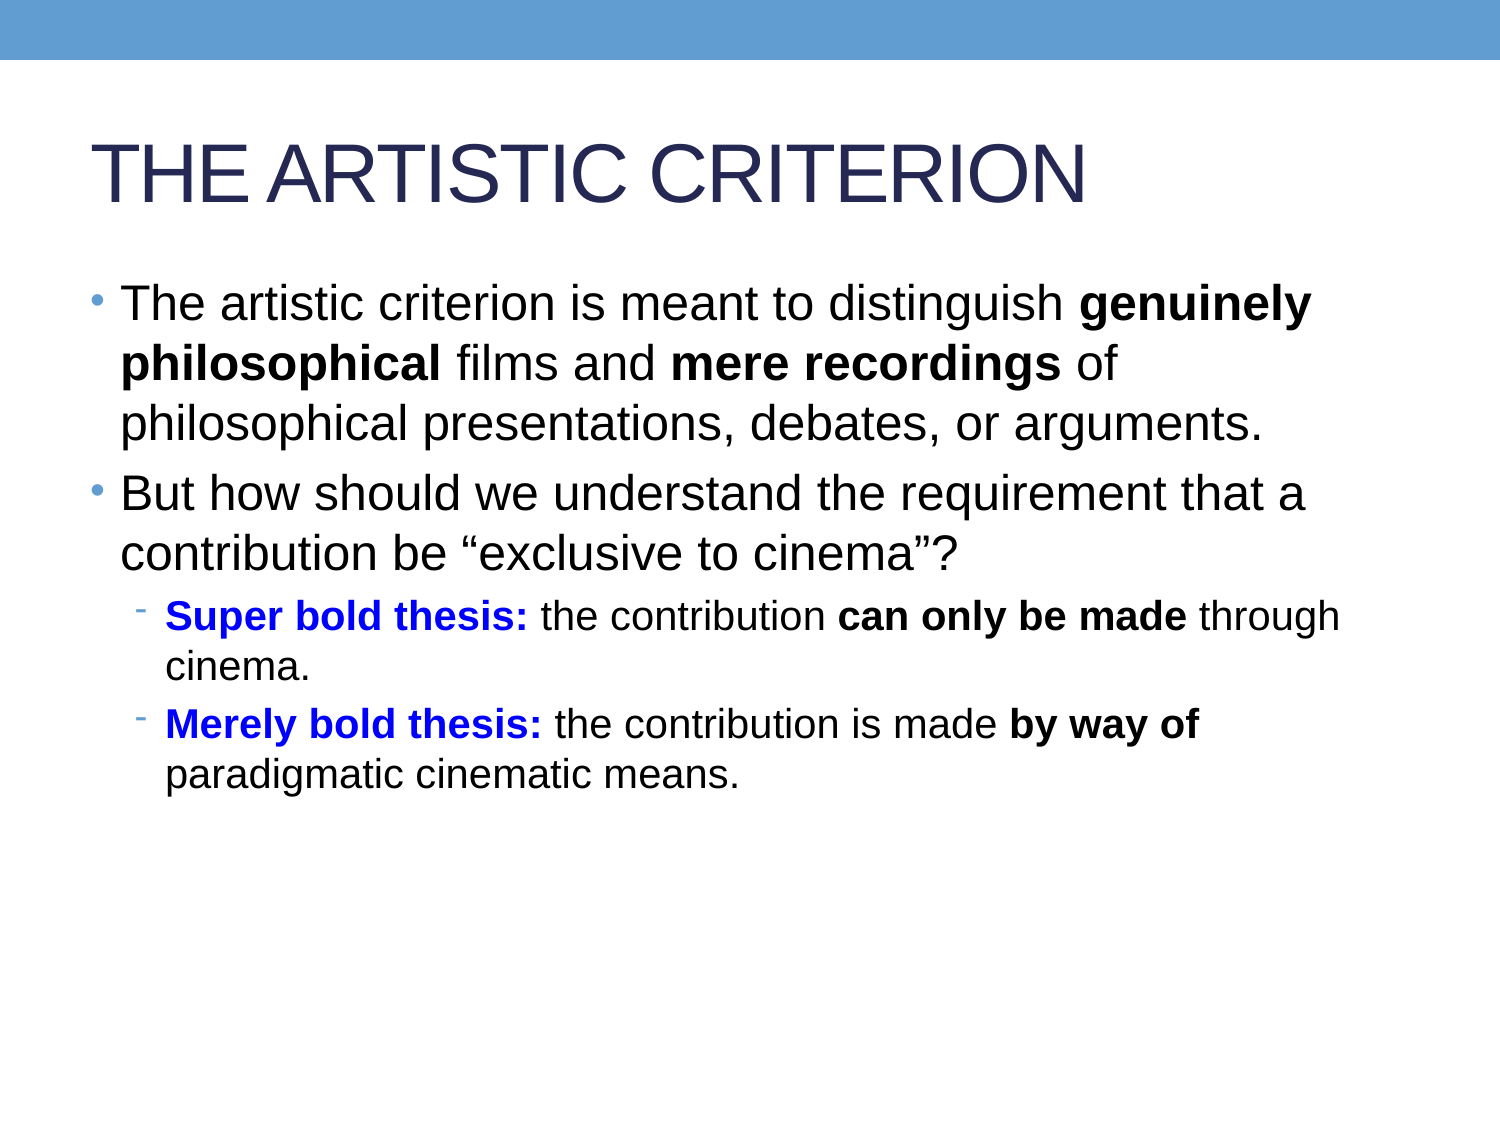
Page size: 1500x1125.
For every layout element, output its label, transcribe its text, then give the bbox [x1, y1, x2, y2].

list The artistic criterion is meant to distinguish genuinely philosophical films and mere recordings of philosophical presentations, debates, or arguments. But how should we understand the requirement that a contribution be “exclusive to cinema”? Super bold thesis: the contribution can only be made through cinema. Merely bold thesis: the contribution is made by way of paradigmatic cinematic means. [75, 262, 1425, 1063]
title THE ARTISTIC CRITERION [75, 87, 1425, 250]
